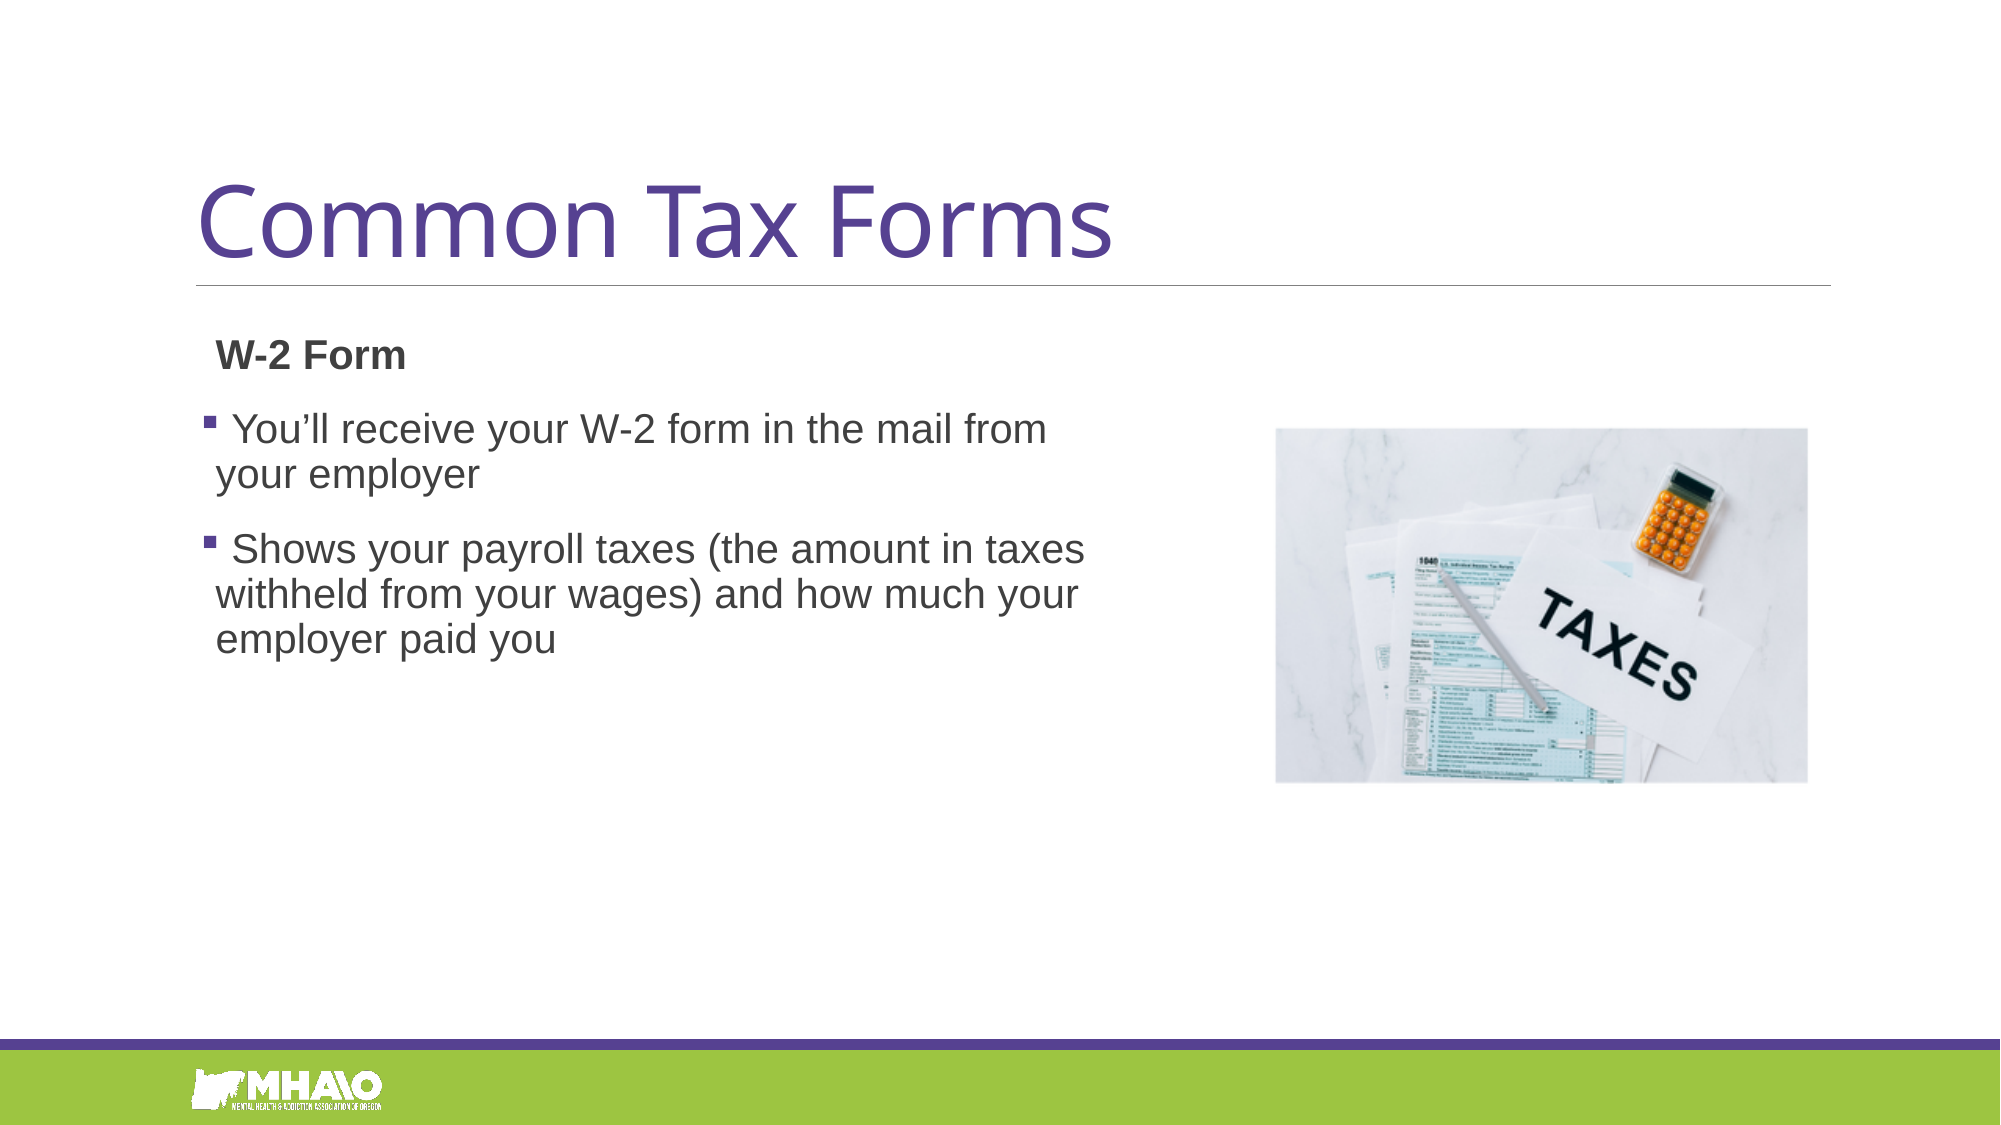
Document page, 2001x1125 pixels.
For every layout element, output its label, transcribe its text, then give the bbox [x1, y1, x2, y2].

title Common Tax Forms [180, 47, 1830, 285]
list W-2 Form You’ll receive your W-2 form in the mail from your employer Shows your payroll taxes (the amount in taxes withheld from your wages) and how much your employer paid you [200, 326, 1092, 953]
picture [189, 1066, 383, 1112]
picture [1228, 370, 1855, 841]
